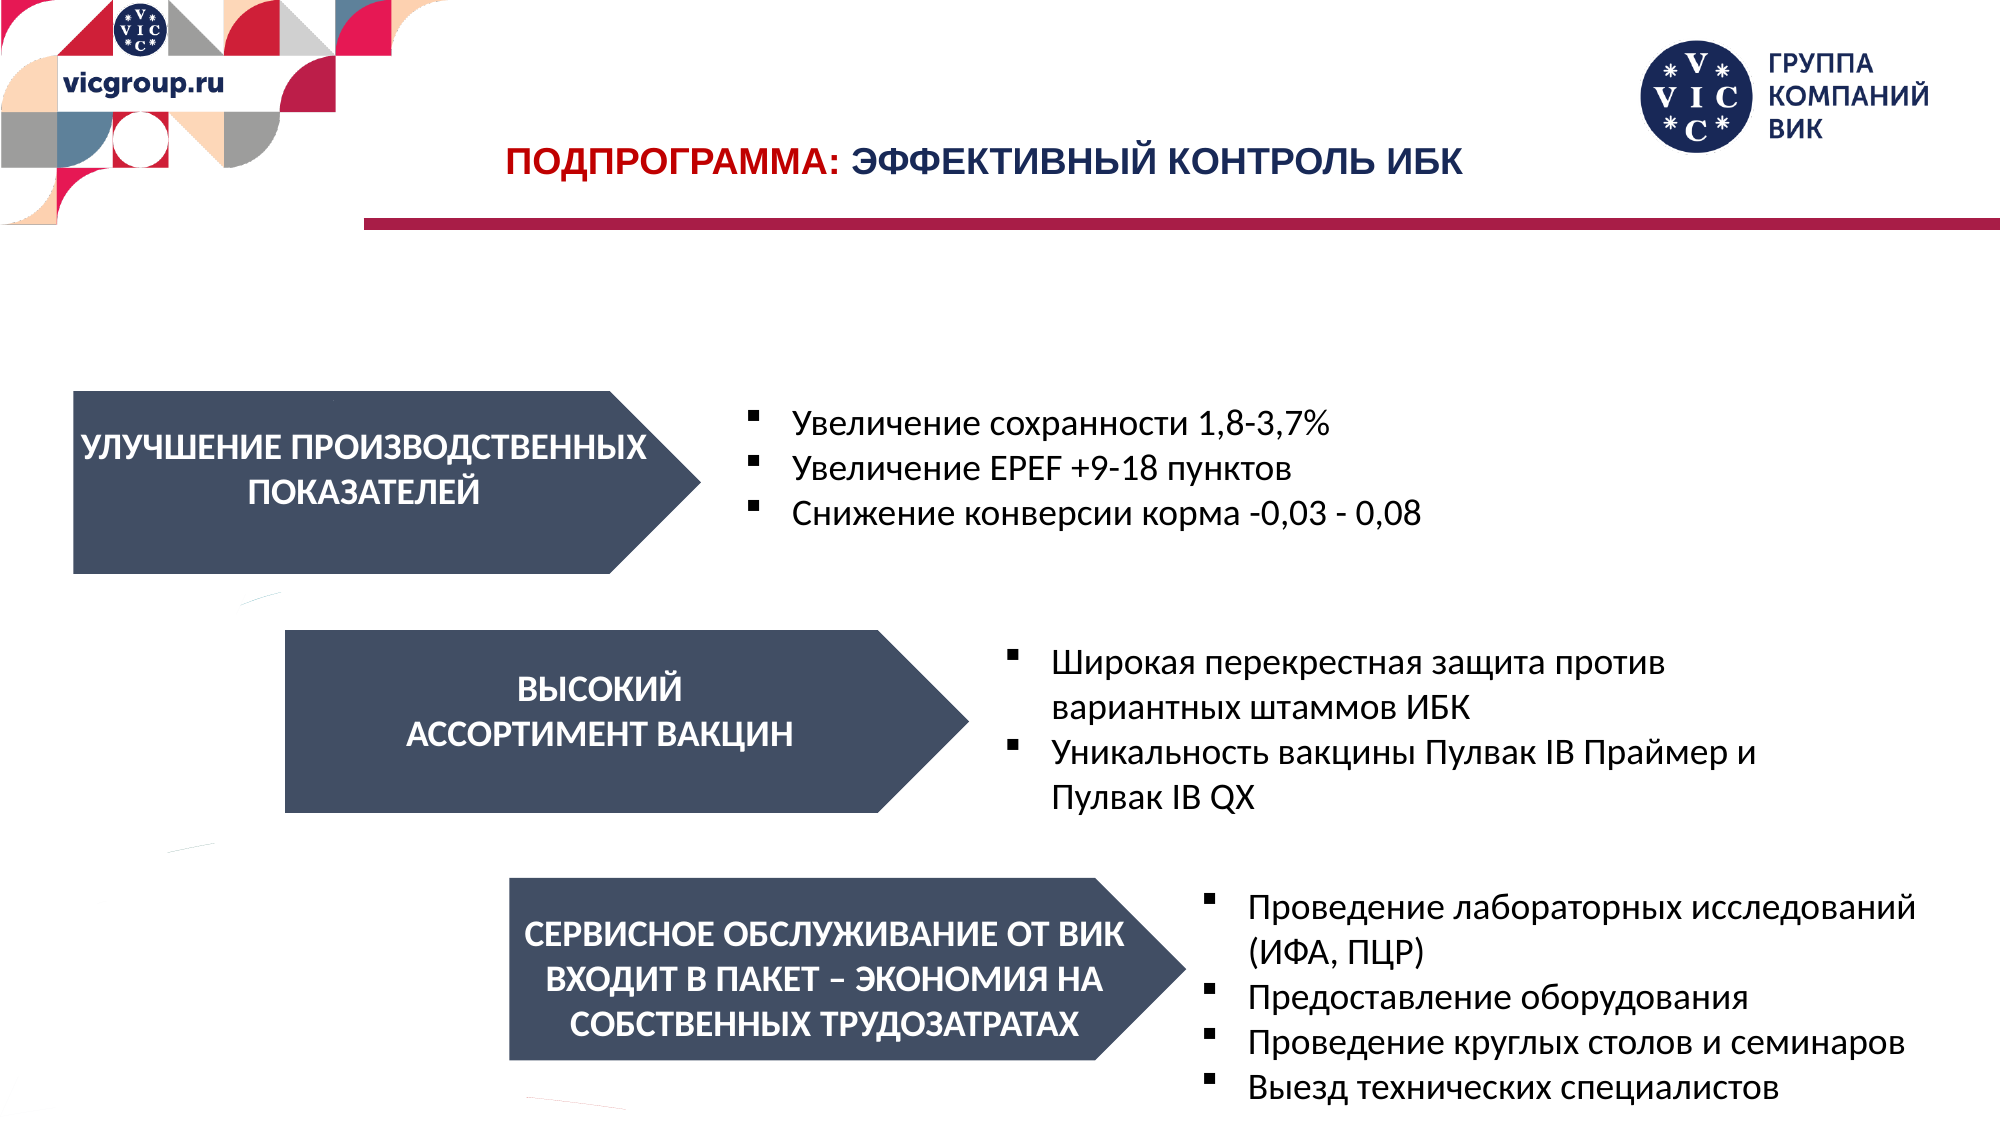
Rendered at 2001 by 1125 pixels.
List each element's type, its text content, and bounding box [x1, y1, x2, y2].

text_box ПОДПРОГРАММА: ЭФФЕКТИВНЫЙ КОНТРОЛЬ ИБК [451, 129, 1529, 190]
text_box Увеличение сохранности 1,8-3,7% Увеличение EPEF +9-18 пунктов Снижение конверсии корма -0,03 - 0,08 [1187, 390, 1542, 541]
text_box Широкая перекрестная защита против вариантных штаммов ИБК Уникальность вакцины Пулвак IB Праймер и Пулвак IB QX [1191, 629, 1817, 825]
text_box Проведение лабораторных исследований (ИФА, ПЦР) Предоставление оборудования Проведение круглых столов и семинаров Выезд технических специалистов [1191, 874, 1934, 1114]
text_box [0, 390, 1187, 1117]
picture [0, 0, 2000, 229]
